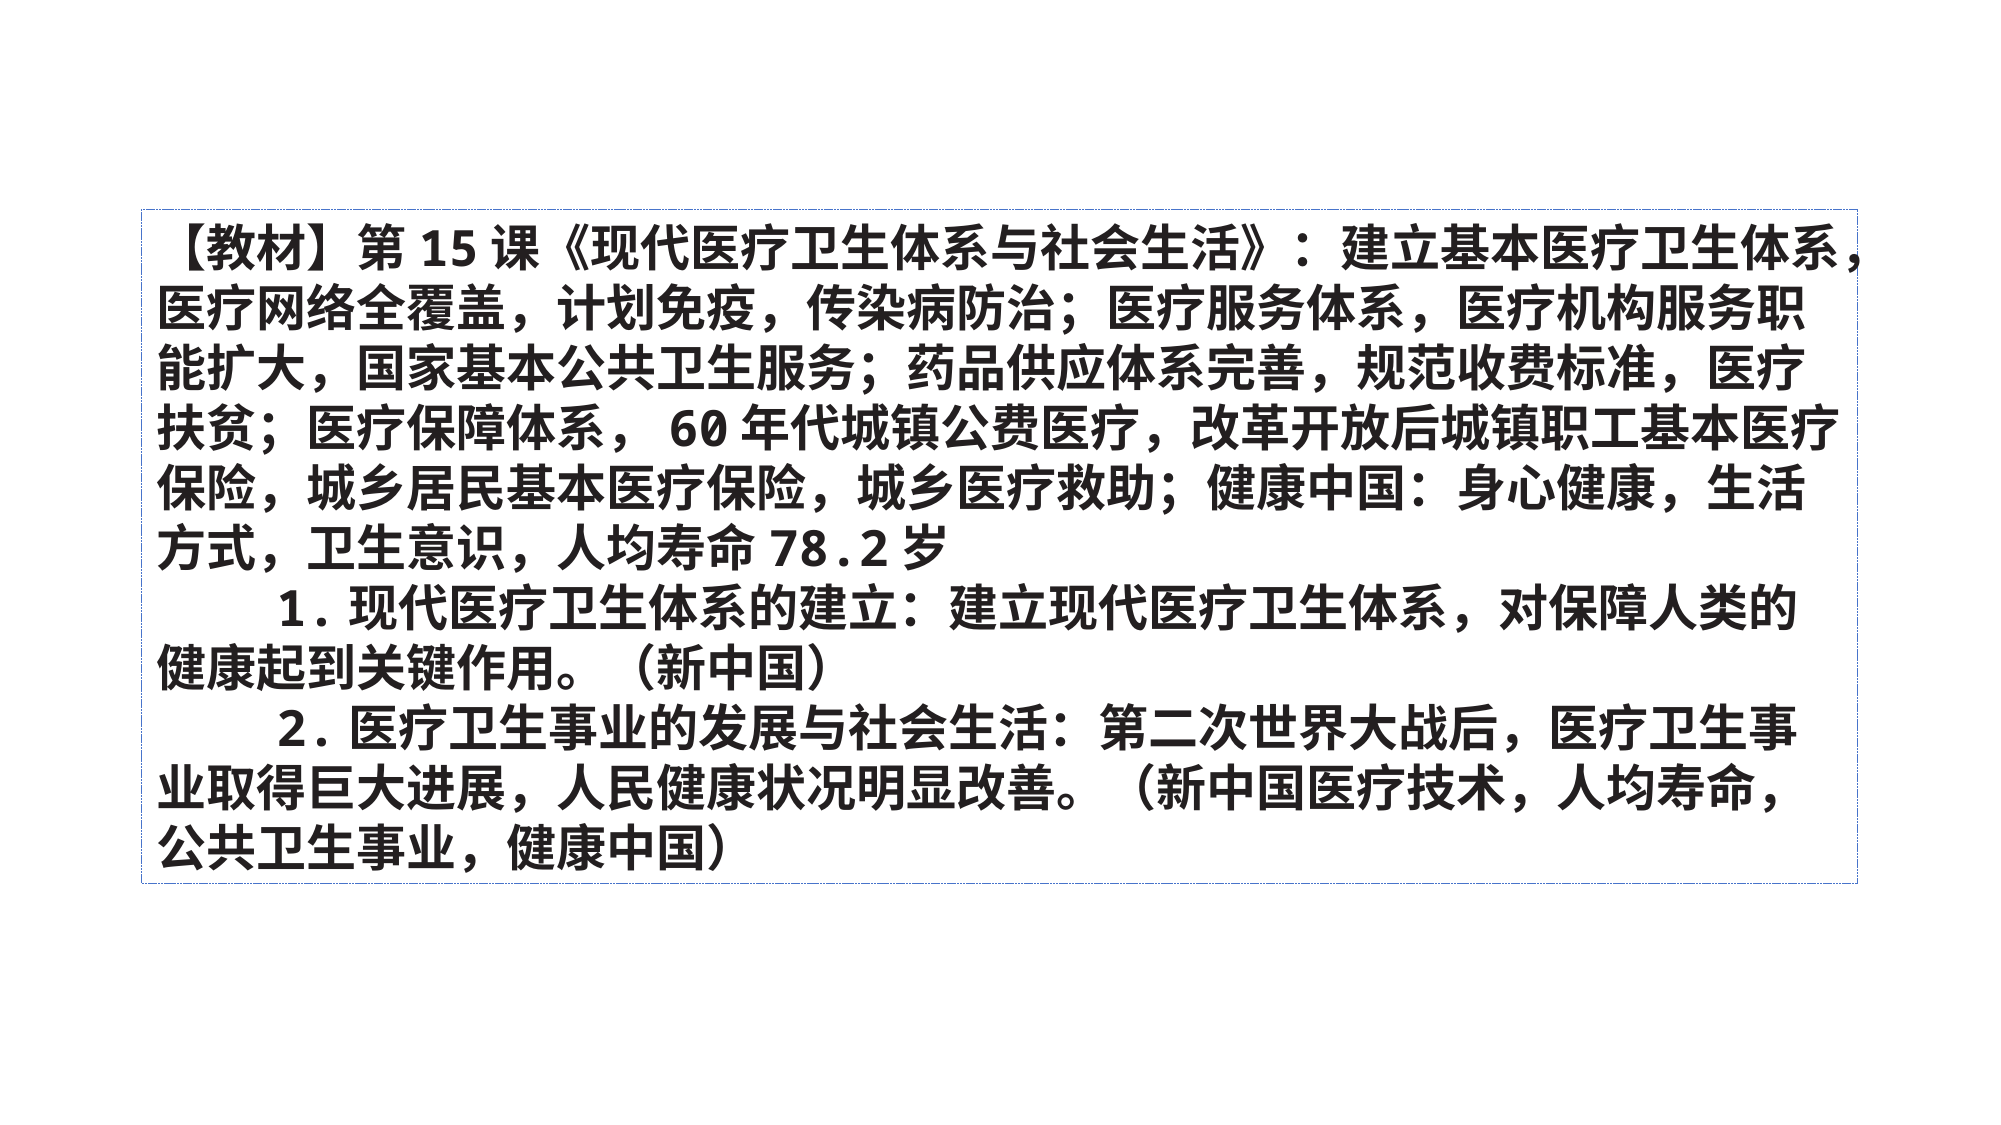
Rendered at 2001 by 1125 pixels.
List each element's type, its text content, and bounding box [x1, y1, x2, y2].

text_box 【教材】第15课《现代医疗卫生体系与社会生活》：建立基本医疗卫生体系，医疗网络全覆盖，计划免疫，传染病防治；医疗服务体系，医疗机构服务职能扩大，国家基本公共卫生服务；药品供应体系完善，规范收费标准，医疗扶贫；医疗保障体系，60年代城镇公费医疗，改革开放后城镇职工基本医疗保险，城乡居民基本医疗保险，城乡医疗救助；健康中国：身心健康，生活方式，卫生意识，人均寿命78.2岁 1.现代医疗卫生体系的建立：建立现代医疗卫生体系，对保障人类的健康起到关键作用。（新中国） 2.医疗卫生事业的发展与社会生活：第二次世界大战后，医疗卫生事业取得巨大进展，人民健康状况明显改善。（新中国医疗技术，人均寿命，公共卫生事业，健康中国） [141, 209, 1858, 884]
